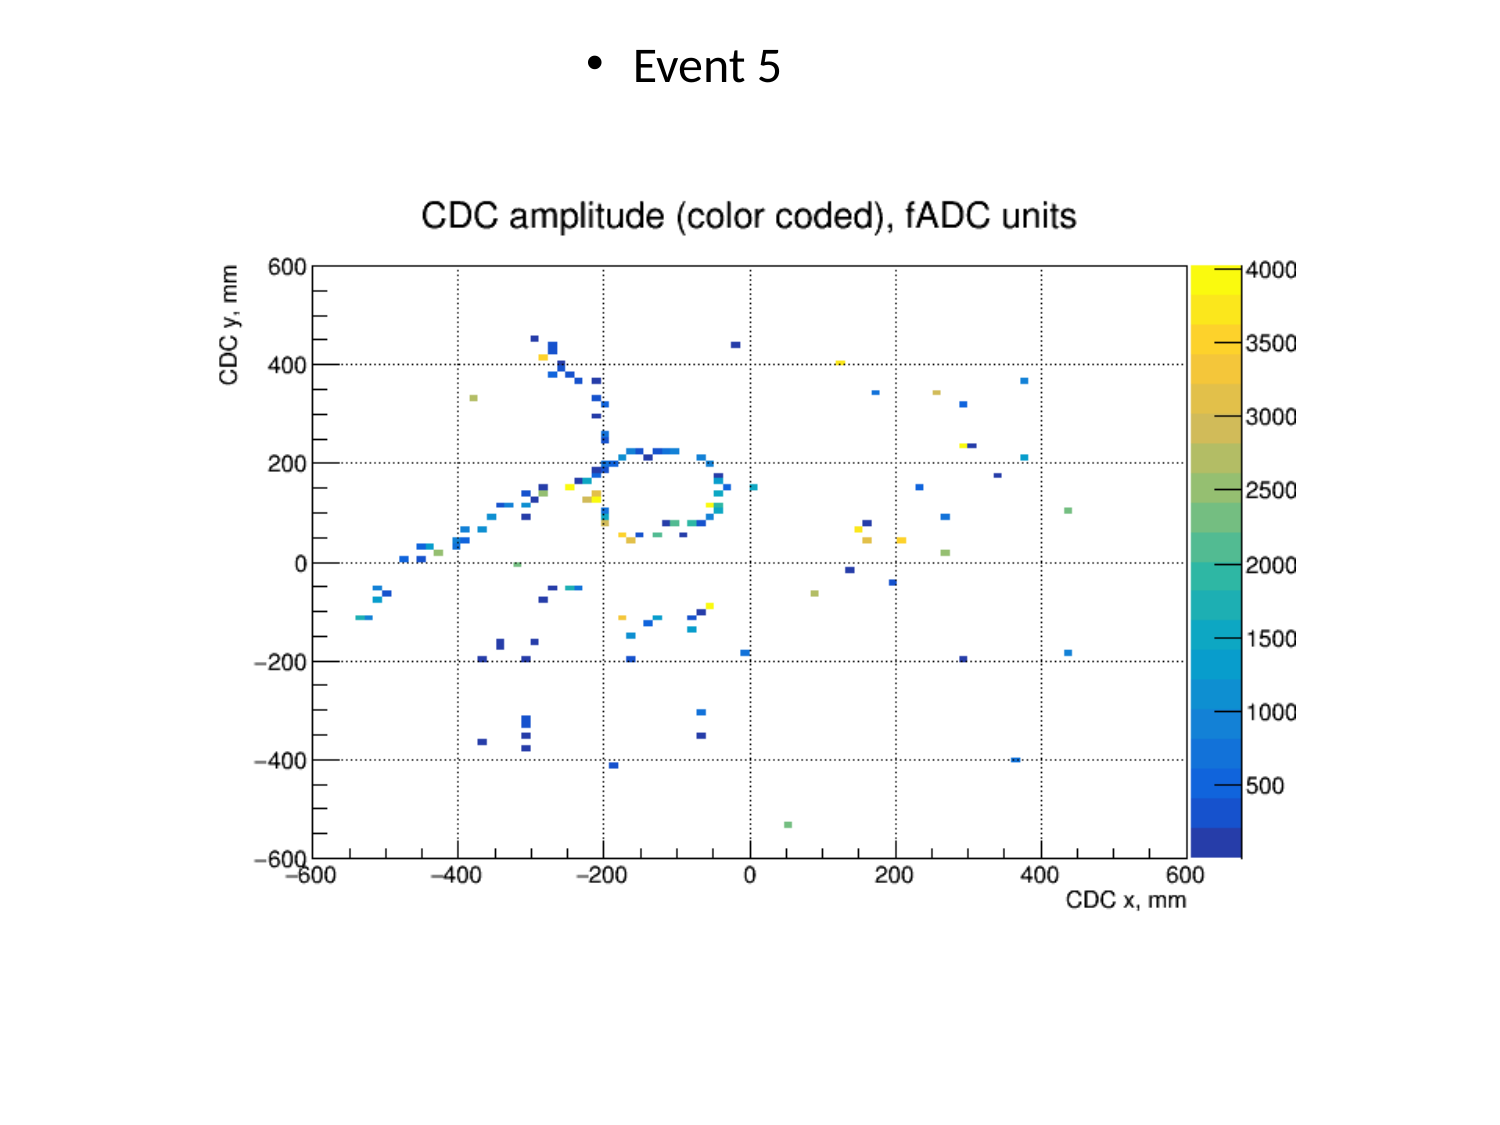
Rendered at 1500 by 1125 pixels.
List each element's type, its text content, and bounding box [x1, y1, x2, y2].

text_box Event 5 [571, 24, 1022, 100]
picture [204, 191, 1296, 933]
